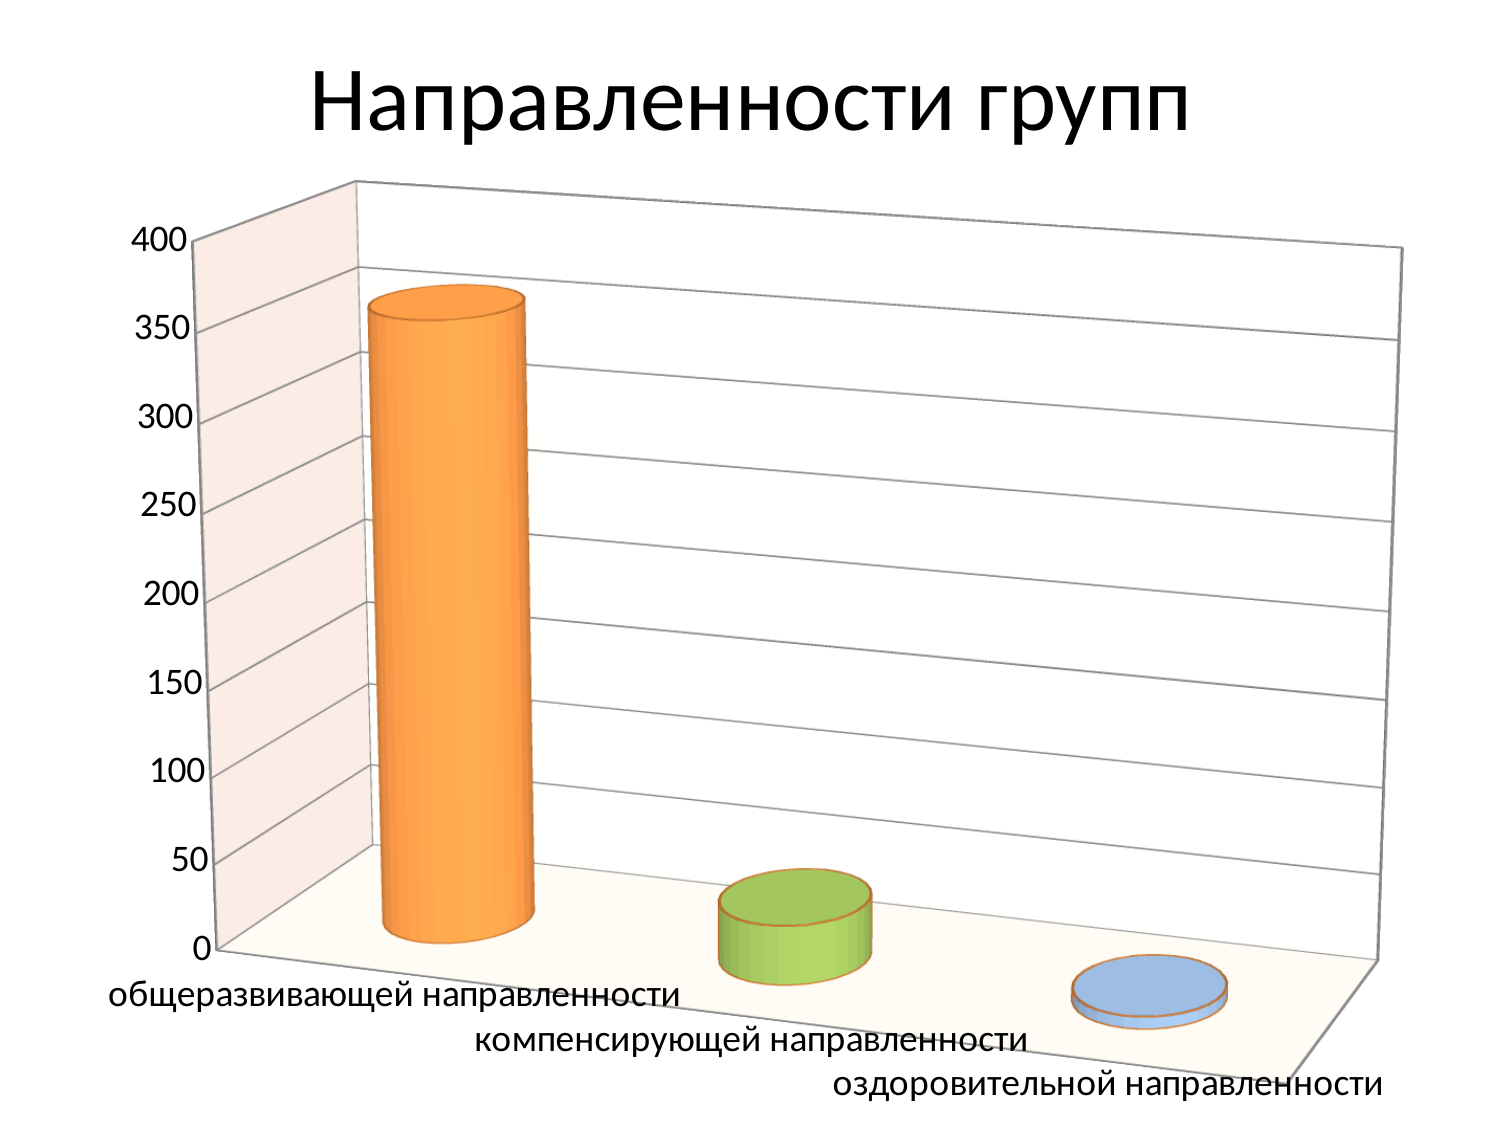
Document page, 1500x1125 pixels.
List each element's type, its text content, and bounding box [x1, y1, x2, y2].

chart [41, 160, 1465, 1125]
title Направленности групп [76, 0, 1427, 159]
